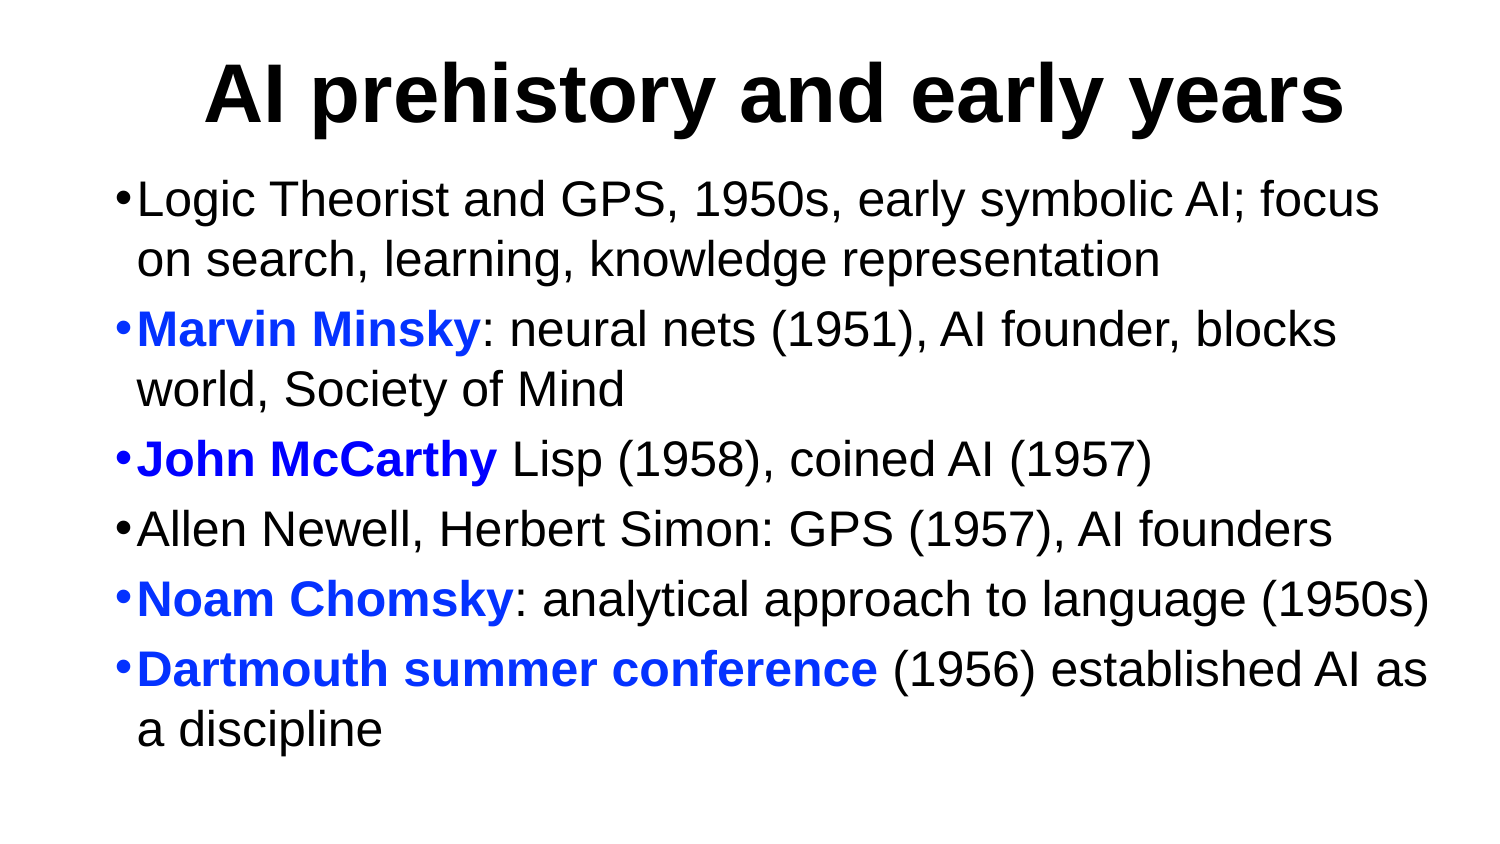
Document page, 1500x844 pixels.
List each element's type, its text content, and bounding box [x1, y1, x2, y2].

title AI prehistory and early years [99, 18, 1450, 159]
list Logic Theorist and GPS, 1950s, early symbolic AI; focus on search, learning, knowledge representation Marvin Minsky: neural nets (1951), AI founder, blocks world, Society of Mind John McCarthy Lisp (1958), coined AI (1957) Allen Newell, Herbert Simon: GPS (1957), AI founders Noam Chomsky: analytical approach to language (1950s) Dartmouth summer conference (1956) established AI as a discipline [99, 159, 1450, 807]
